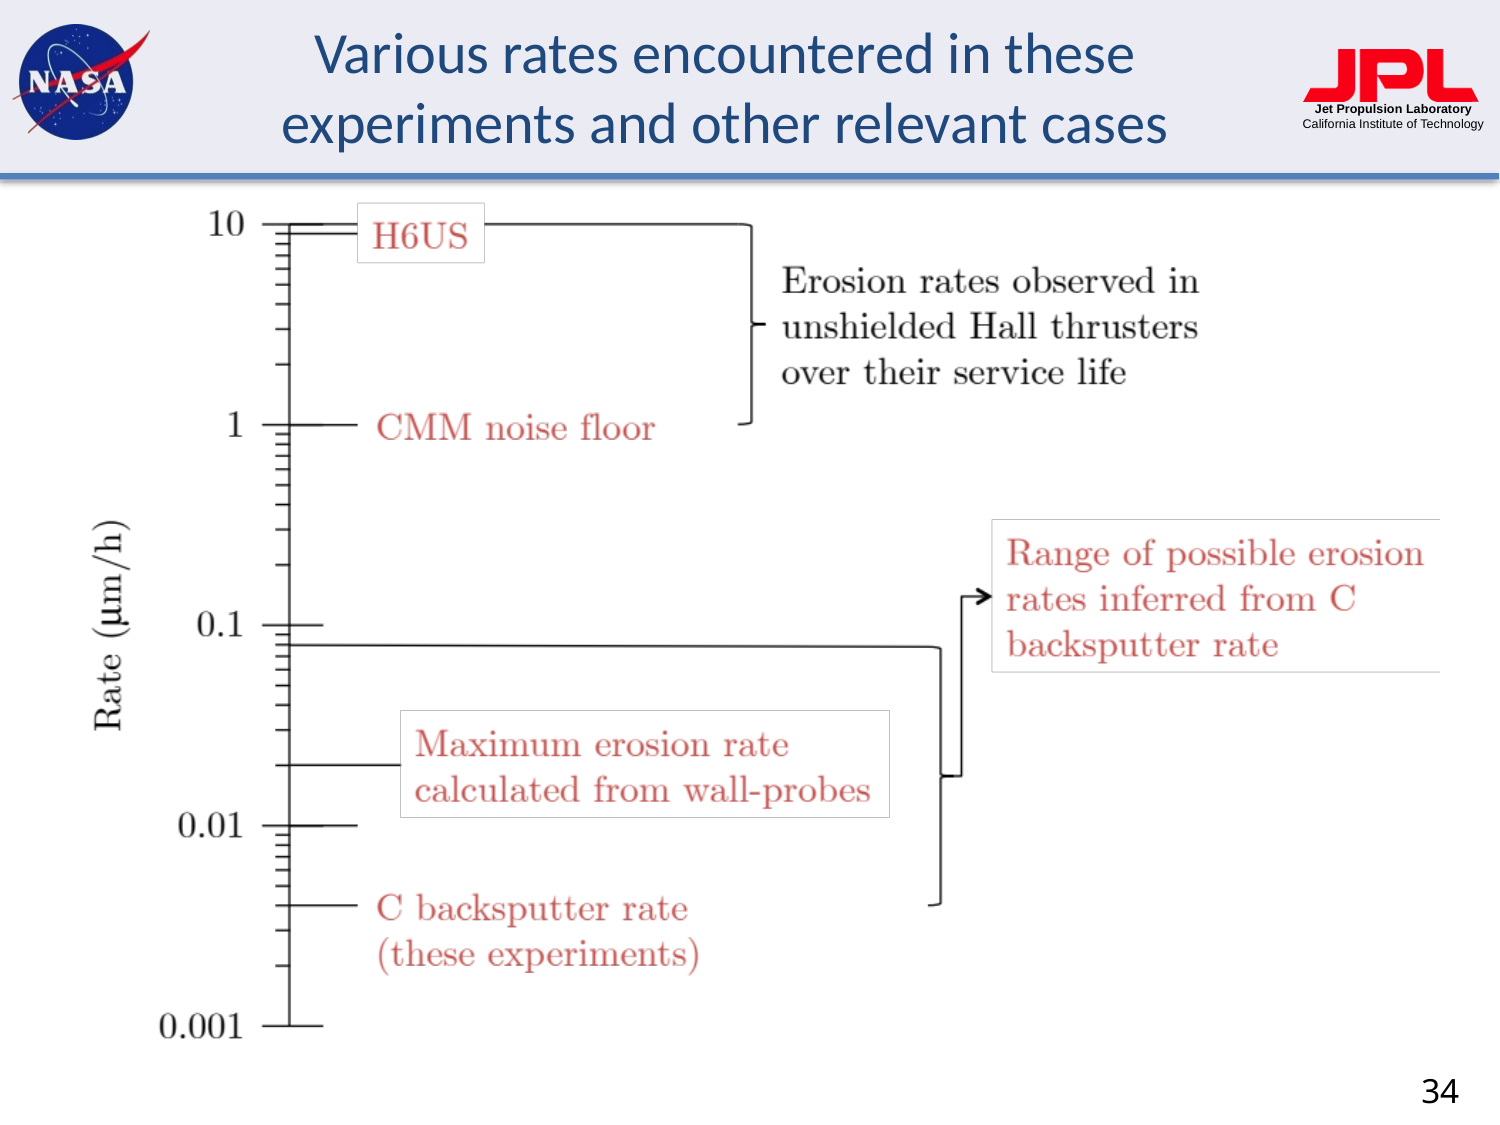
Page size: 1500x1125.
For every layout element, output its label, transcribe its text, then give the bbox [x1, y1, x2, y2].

picture [82, 179, 1441, 1124]
picture [1303, 49, 1479, 102]
picture [12, 24, 150, 140]
slide_number 34 [1446, 1062, 1488, 1113]
title Various rates encountered in these experiments and other relevant cases [162, 16, 1288, 155]
